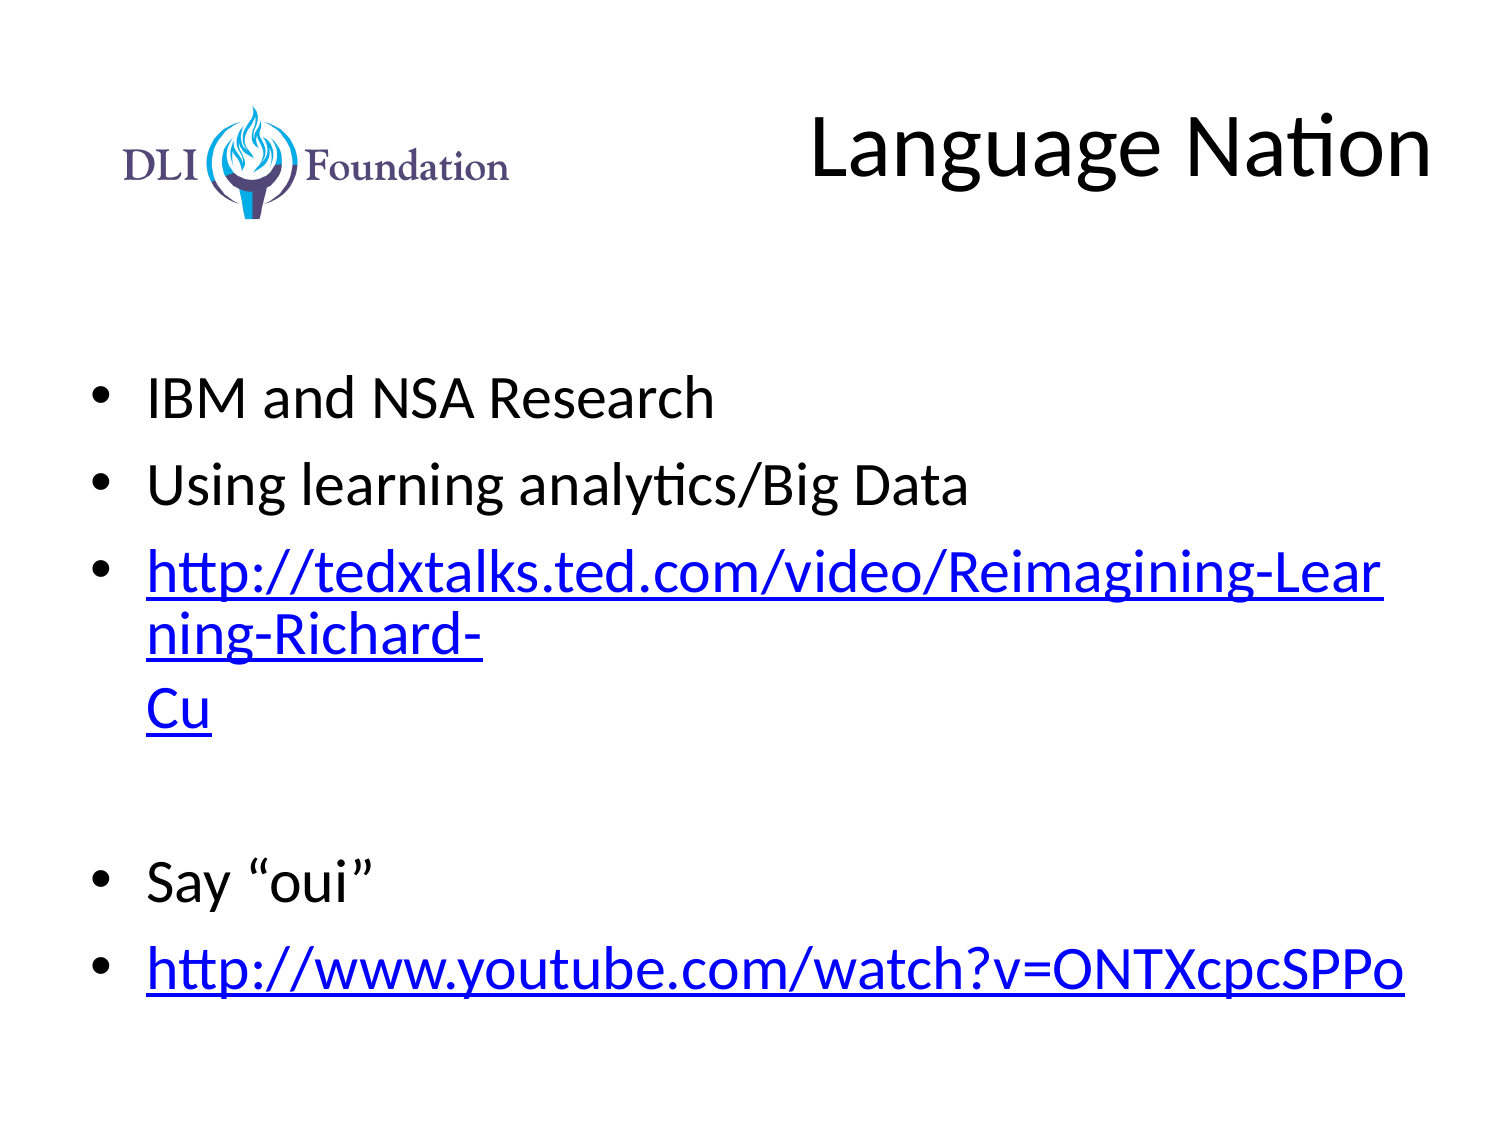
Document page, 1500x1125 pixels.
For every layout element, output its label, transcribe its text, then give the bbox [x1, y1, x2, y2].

title Language Nation [743, 45, 1500, 234]
list IBM and NSA Research Using learning analytics/Big Data http://tedxtalks.ted.com/video/Reimagining-Learning-Richard-Cu Say “oui” http://www.youtube.com/watch?v=ONTXcpcSPPo [75, 262, 1425, 1005]
picture [107, 99, 523, 234]
